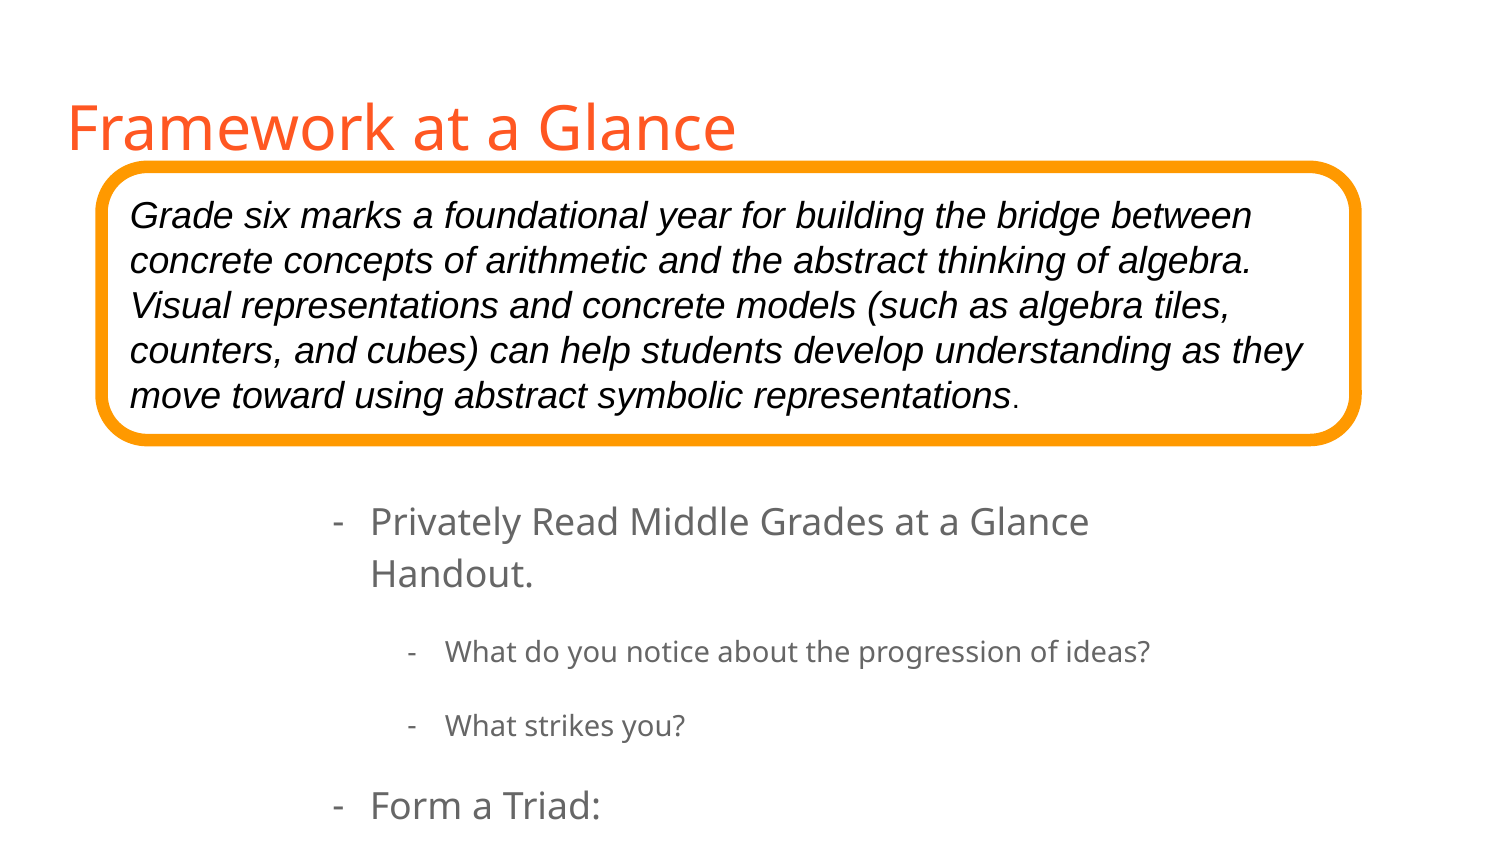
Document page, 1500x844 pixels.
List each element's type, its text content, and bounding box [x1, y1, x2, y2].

title Framework at a Glance [51, 72, 1449, 167]
list Privately Read Middle Grades at a Glance Handout. What do you notice about the progression of ideas? What strikes you? Form a Triad: Share Out [279, 476, 1250, 750]
text_box Grade six marks a foundational year for building the bridge between concrete concepts of arithmetic and the abstract thinking of algebra. Visual representations and concrete models (such as algebra tiles, counters, and cubes) can help students develop understanding as they move toward using abstract symbolic representations. [101, 166, 1356, 441]
